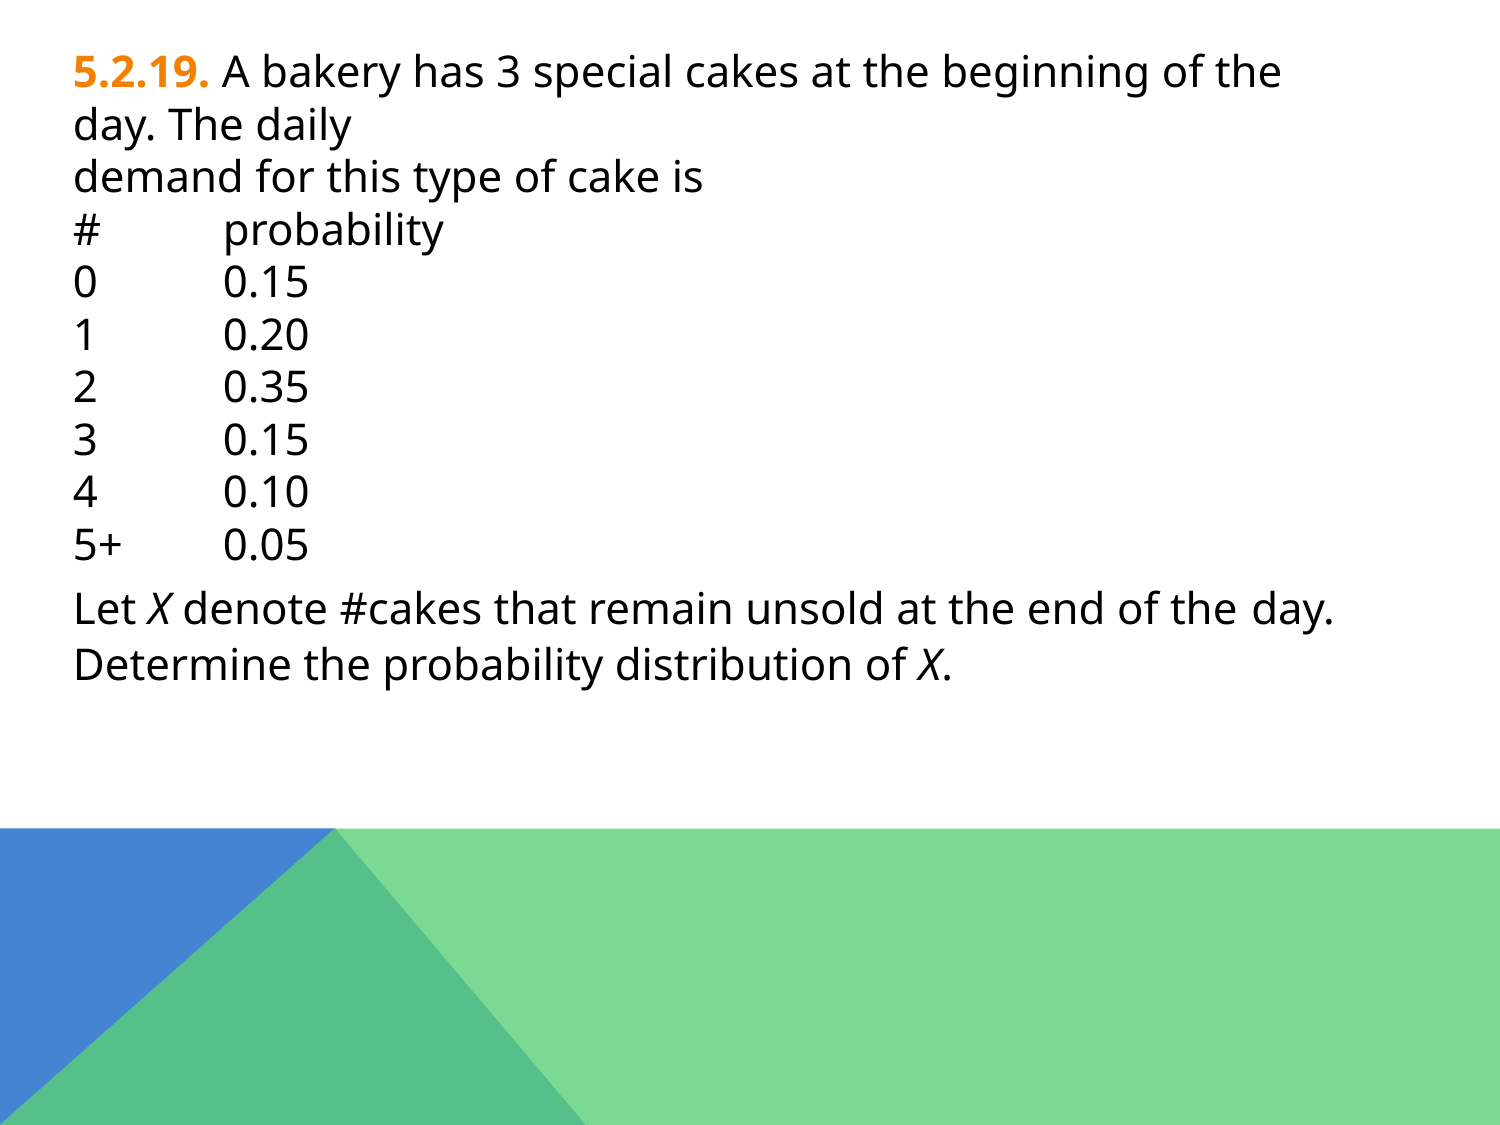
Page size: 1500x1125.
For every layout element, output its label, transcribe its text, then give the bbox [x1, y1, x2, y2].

text_box 5.2.19. A bakery has 3 special cakes at the beginning of the day. The daily demand for this type of cake is # probability 0 0.15 1 0.20 2 0.35 3 0.15 4 0.10 5+ 0.05 Let X denote #cakes that remain unsold at the end of the day. Determine the probability distribution of X. [58, 36, 1389, 697]
